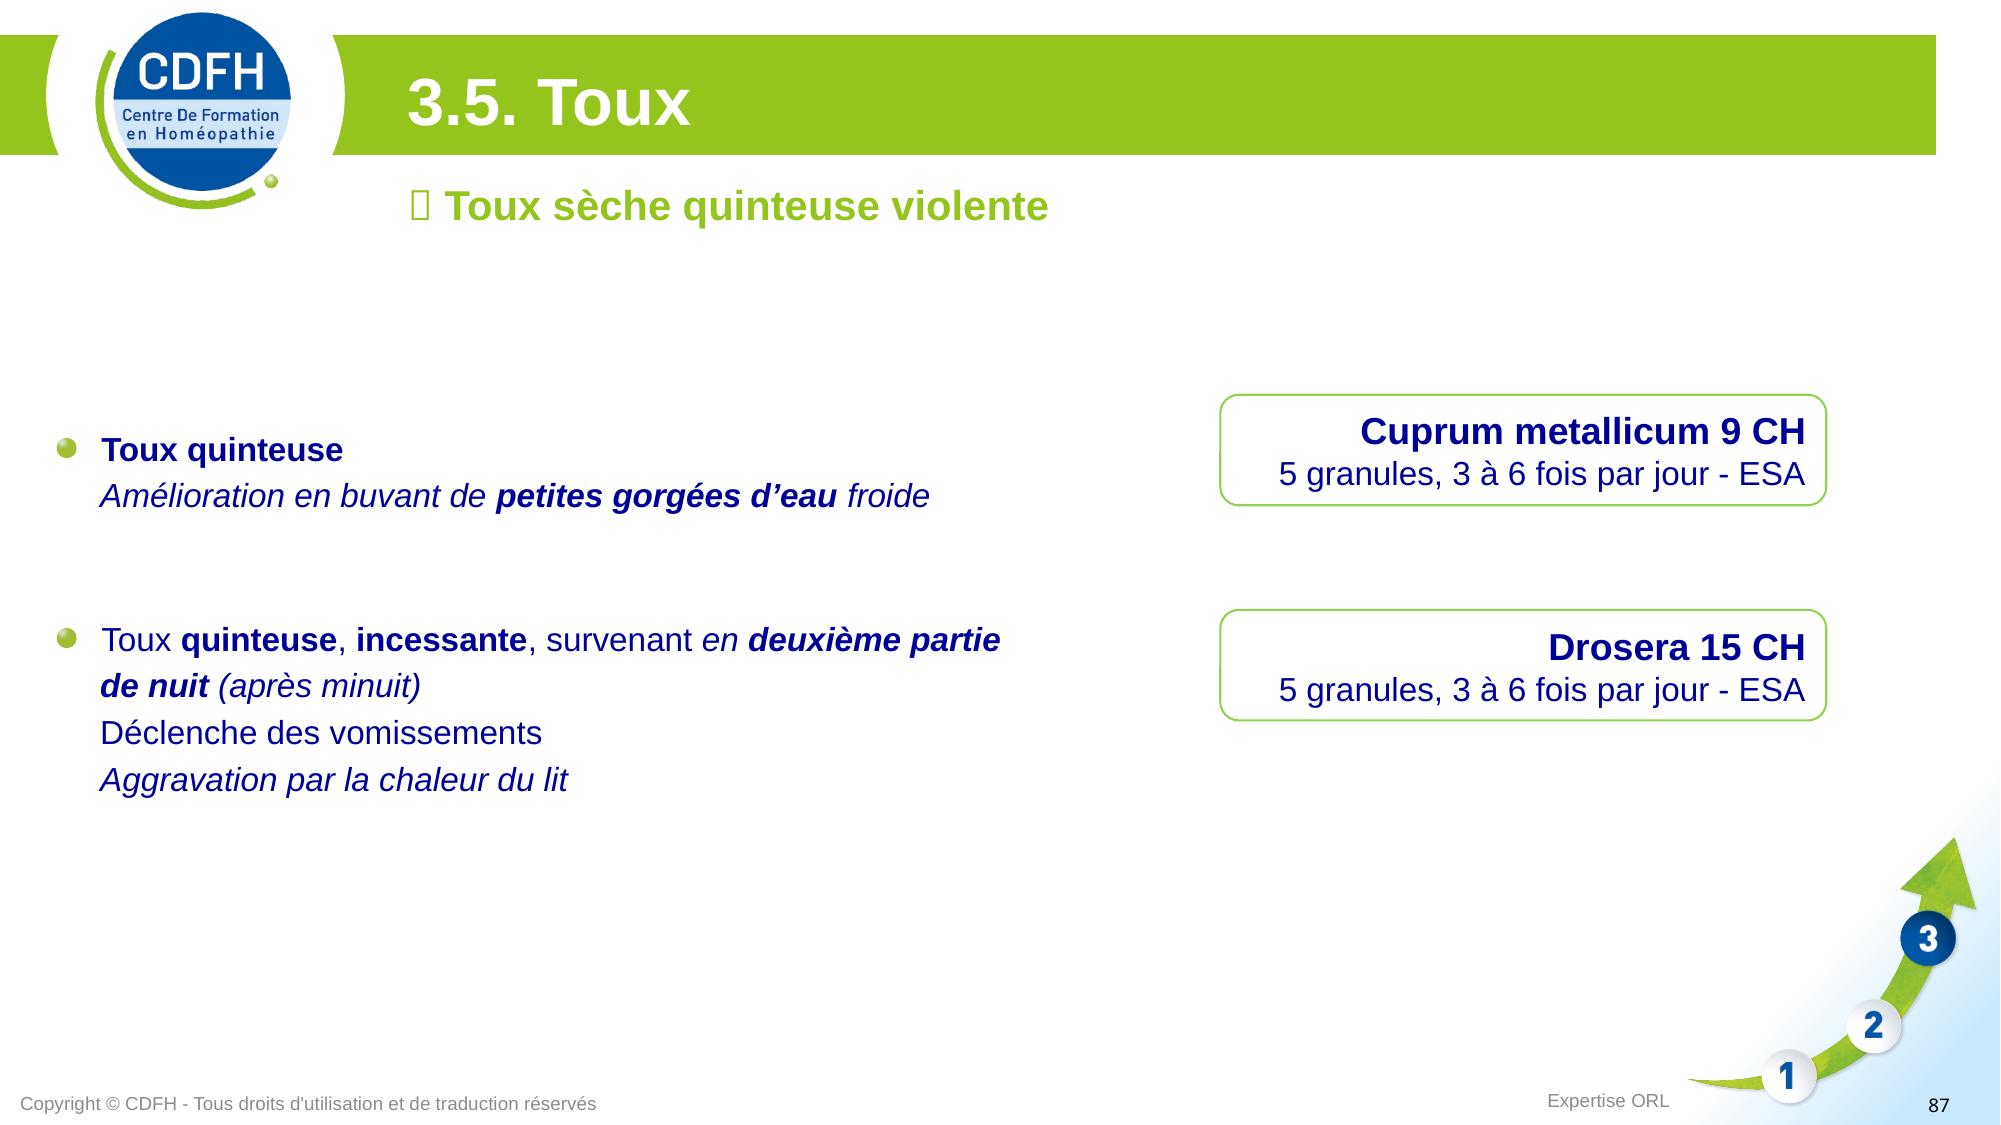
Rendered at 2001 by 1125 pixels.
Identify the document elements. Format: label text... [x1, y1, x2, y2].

text_box  Toux sèche quinteuse violente [393, 171, 1366, 237]
text_box Toux quinteuse, incessante, survenant en deuxième partie de nuit (après minuit) Déclenche des vomissements Aggravation par la chaleur du lit [0, 610, 1108, 814]
text_box Cuprum metallicum 9 CH 5 granules, 3 à 6 fois par jour - ESA [1220, 394, 1827, 506]
picture [0, 0, 2000, 1125]
text_box Toux quinteuse Amélioration en buvant de petites gorgées d’eau froide [0, 420, 995, 610]
text_box Drosera 15 CH 5 granules, 3 à 6 fois par jour - ESA [1220, 609, 1827, 721]
picture [54, 626, 78, 650]
text_box 3.5. Toux [393, 51, 1777, 147]
picture [54, 436, 78, 460]
